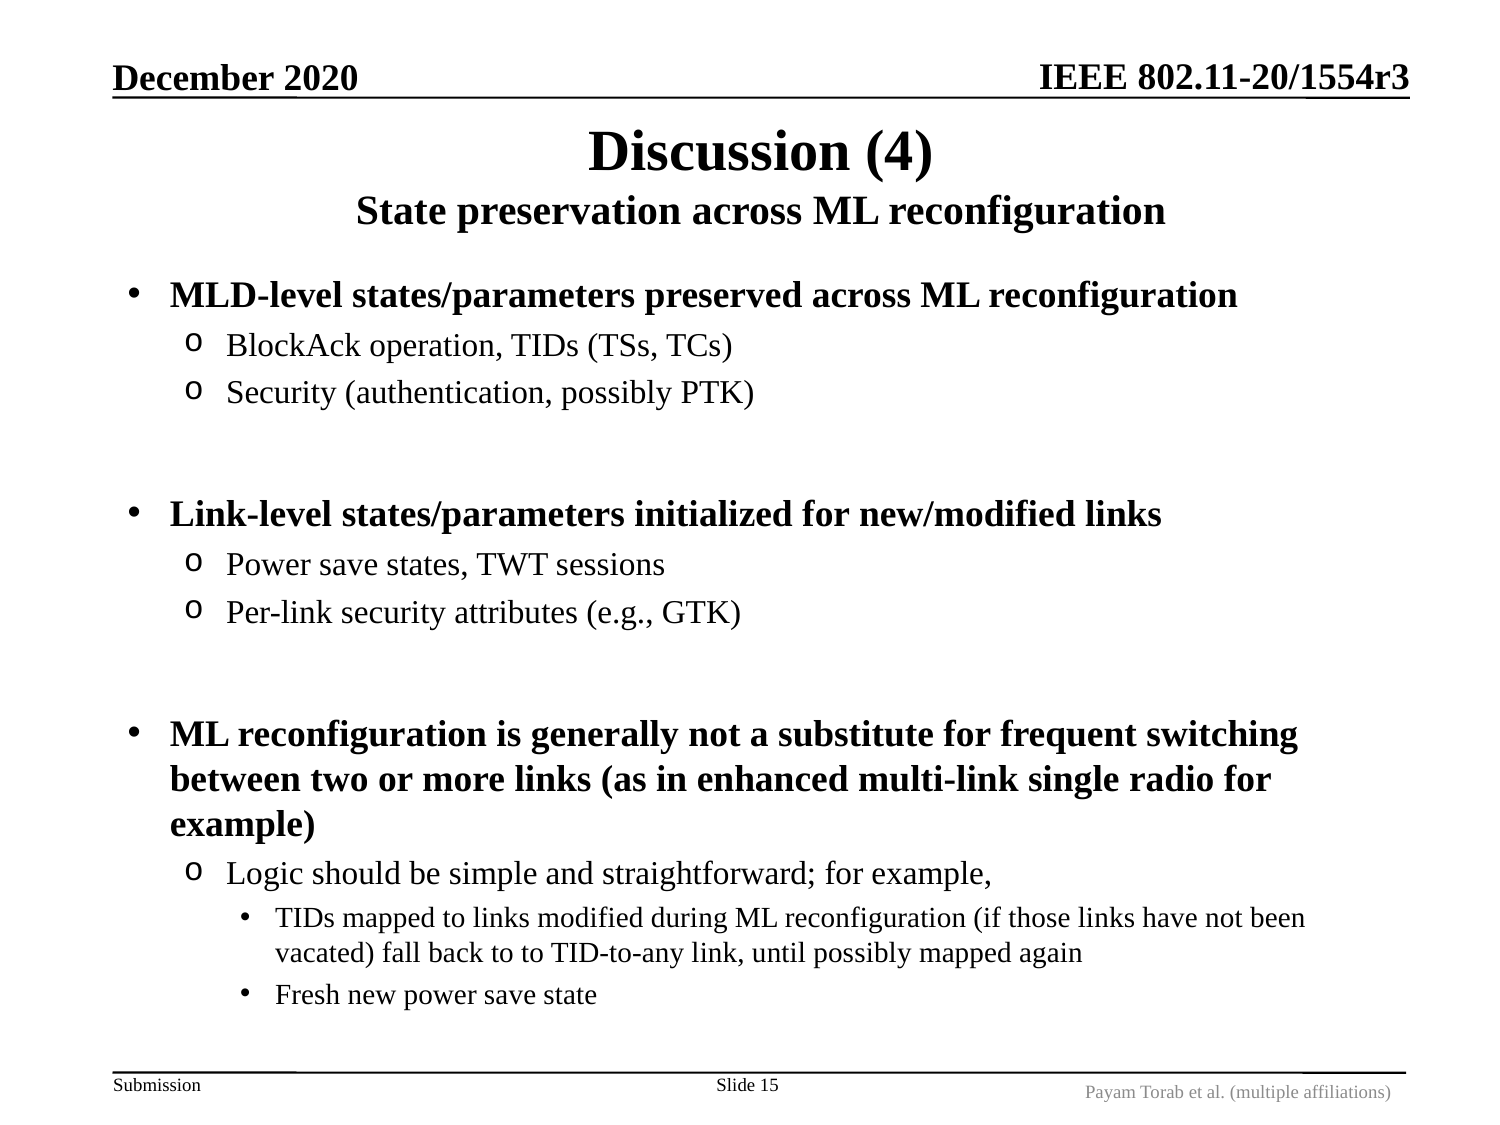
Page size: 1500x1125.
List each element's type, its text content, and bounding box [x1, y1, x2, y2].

title Discussion (4) State preservation across ML reconfiguration [112, 97, 1411, 248]
list MLD-level states/parameters preserved across ML reconfiguration BlockAck operation, TIDs (TSs, TCs) Security (authentication, possibly PTK) Link-level states/parameters initialized for new/modified links Power save states, TWT sessions Per-link security attributes (e.g., GTK) ML reconfiguration is generally not a substitute for frequent switching between two or more links (as in enhanced multi-link single radio for example) Logic should be simple and straightforward; for example, TIDs mapped to links modified during ML reconfiguration (if those links have not been vacated) fall back to to TID-to-any link, until possibly mapped again Fresh new power save state [112, 262, 1411, 1073]
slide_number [112, 52, 563, 90]
slide_number Slide 15 [702, 1072, 793, 1111]
footer Payam Torab et al. (multiple affiliations) [877, 1072, 1407, 1110]
